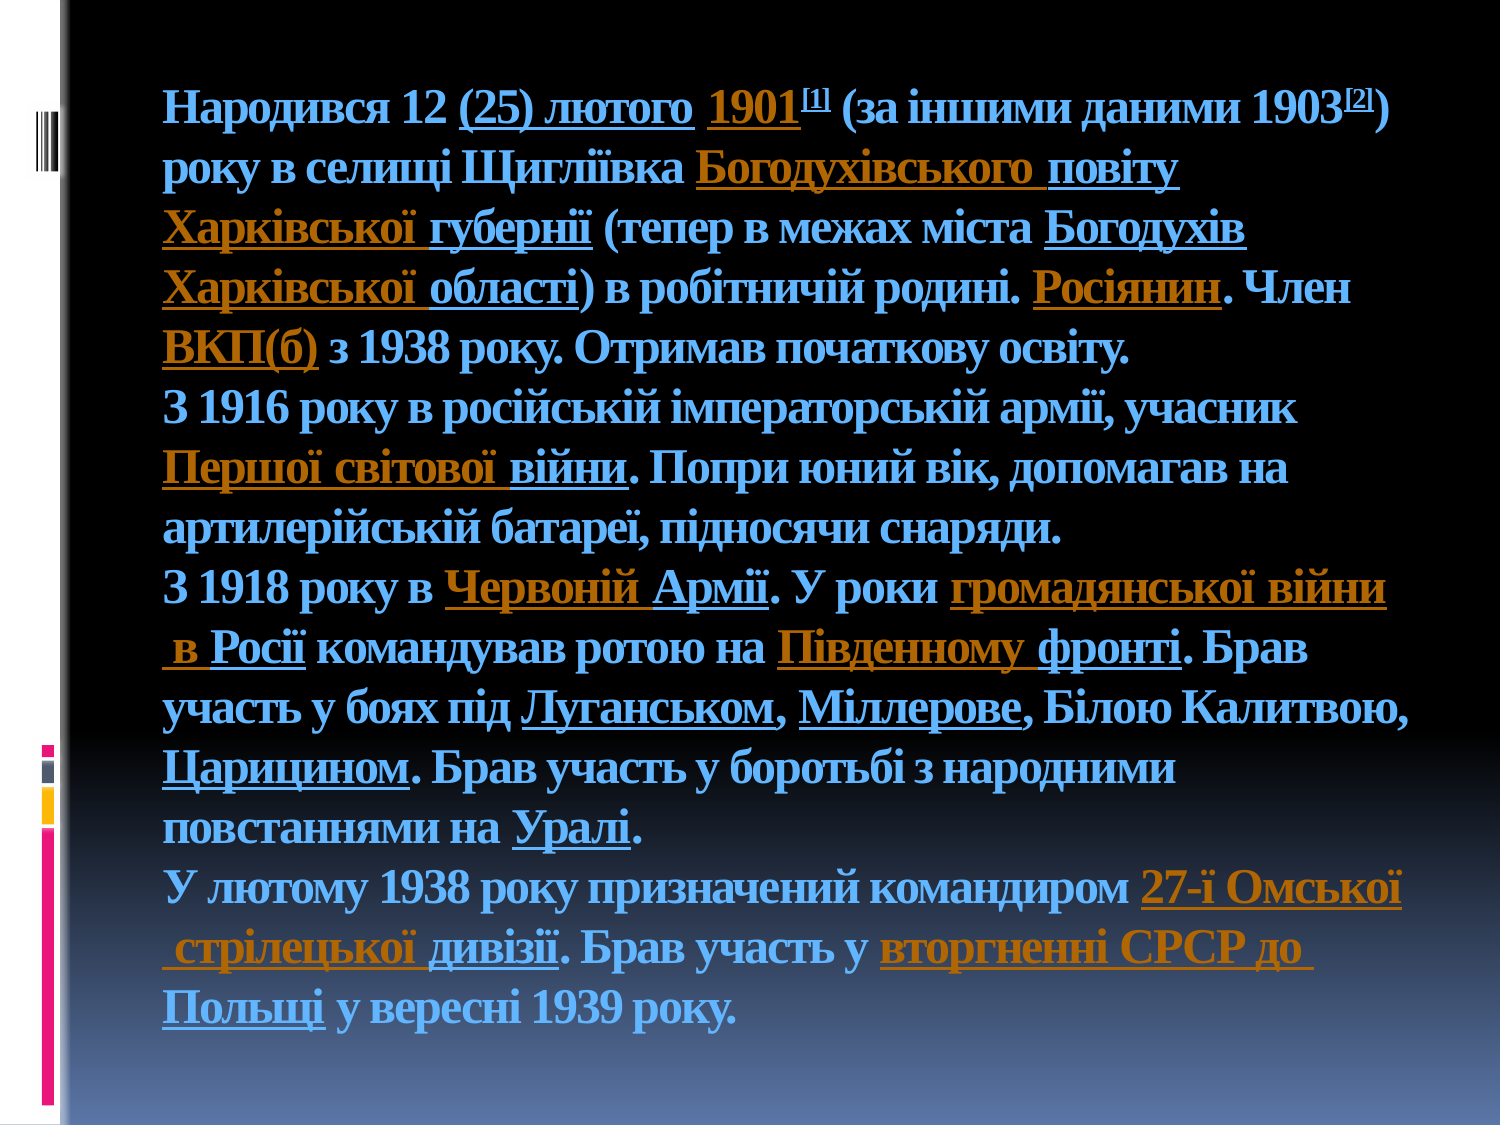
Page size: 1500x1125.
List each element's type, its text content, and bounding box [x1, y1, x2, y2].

title Народився 12 (25) лютого 1901[1] (за іншими даними 1903[2]) року в селищі Щигліївка Богодухівського повіту Харківської губернії (тепер в межах міста Богодухів Харківської області) в робітничій родині. Росіянин. Член ВКП(б) з 1938 року. Отримав початкову освіту. З 1916 року в російській імператорській армії, учасник Першої світової війни. Попри юний вік, допомагав на артилерійській батареї, підносячи снаряди. З 1918 року в Червоній Армії. У роки громадянської війни в Росії командував ротою на Південному фронті. Брав участь у боях під Луганськом, Міллерове, Білою Калитвою, Царицином. Брав участь у боротьбі з народними повстаннями на Уралі. У лютому 1938 року призначений командиром 27-ї Омської стрілецької дивізії. Брав участь у вторгненні СРСР до Польщі у вересні 1939 року. [147, 66, 1423, 217]
